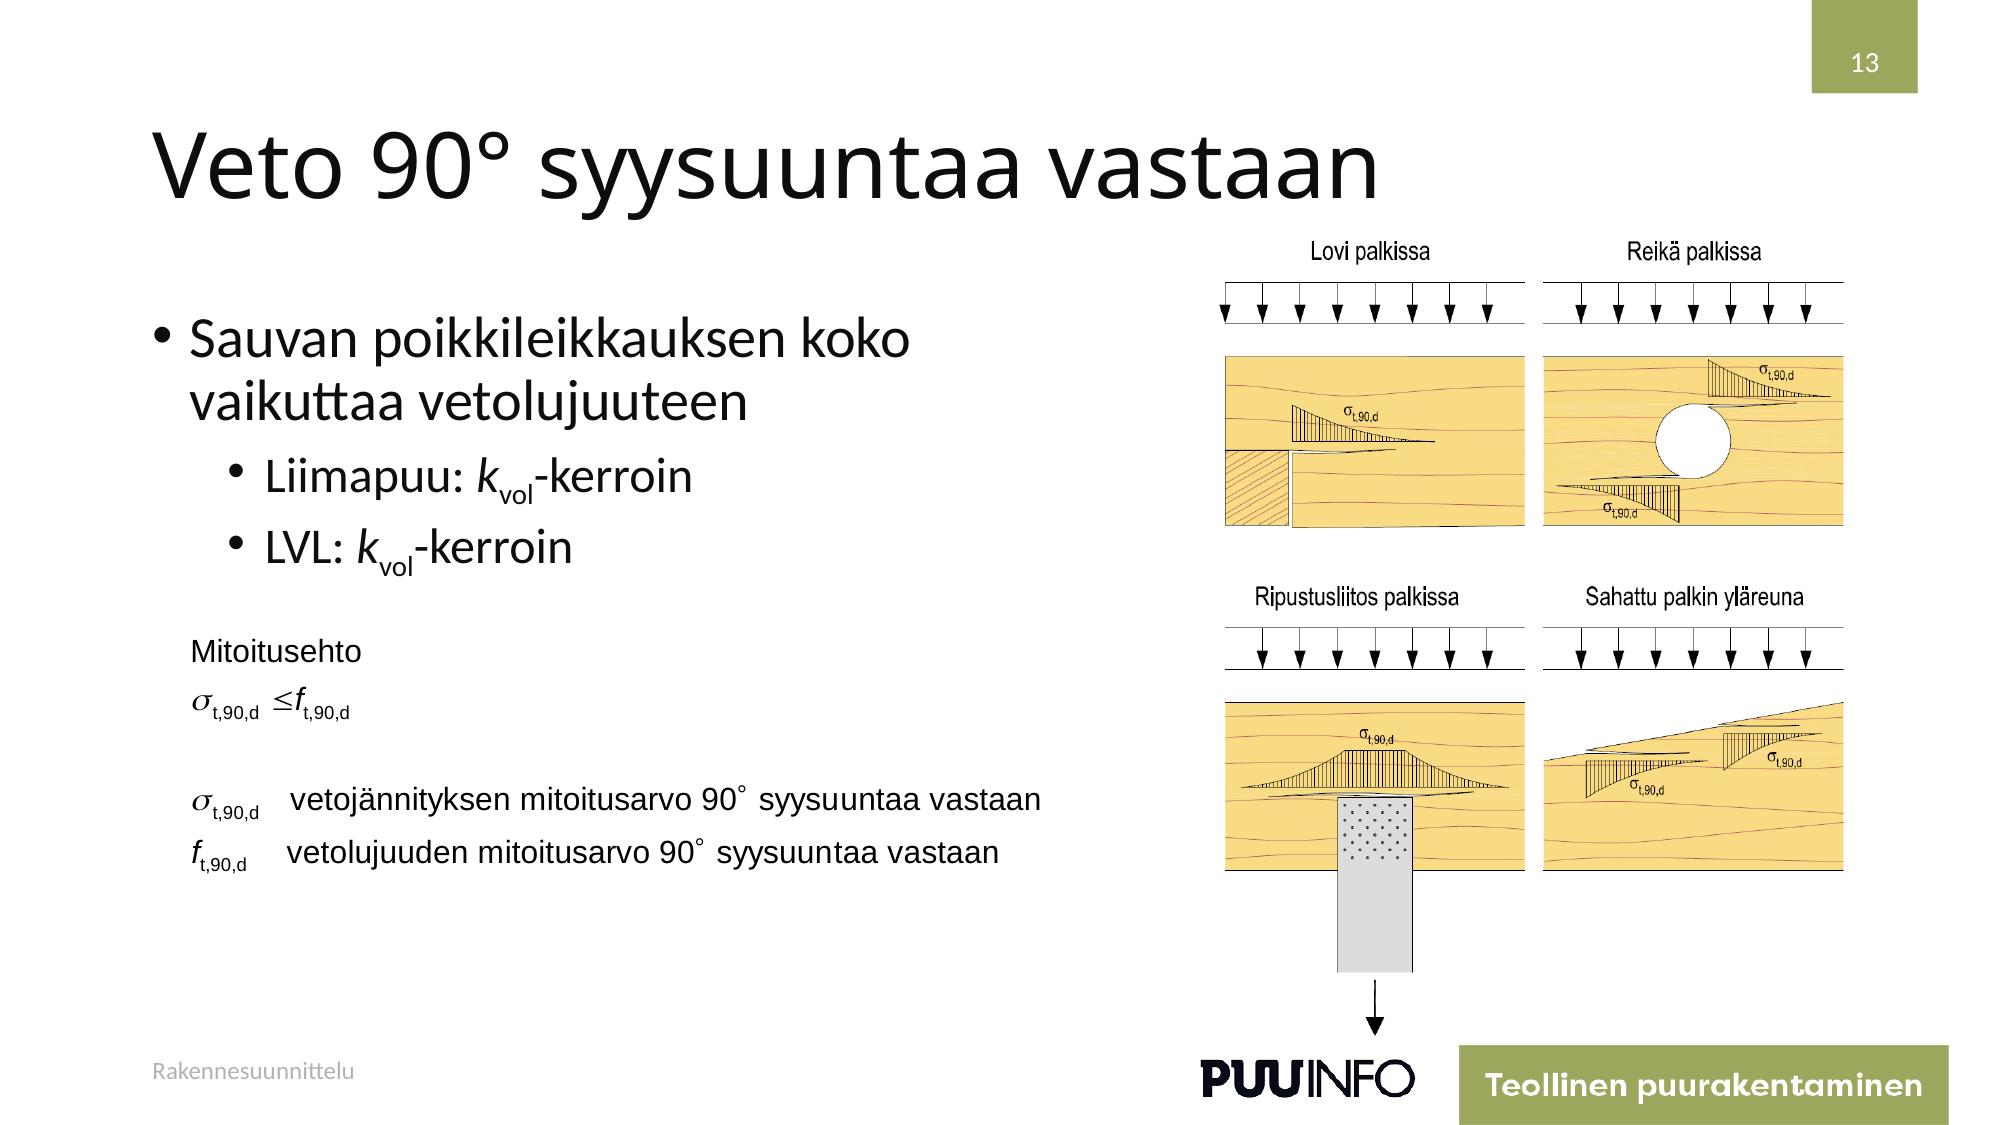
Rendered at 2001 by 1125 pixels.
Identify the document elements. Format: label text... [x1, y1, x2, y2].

picture [0, 0, 2000, 1125]
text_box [187, 632, 1048, 881]
footer Rakennesuunnittelu [137, 1039, 813, 1100]
title Veto 90° syysuuntaa vastaan [137, 59, 1863, 278]
slide_number 13 [1811, 29, 1918, 93]
list Sauvan poikkileikkauksen koko vaikuttaa vetolujuuteen Liimapuu: kvol-kerroin LVL: kvol-kerroin [137, 299, 971, 861]
